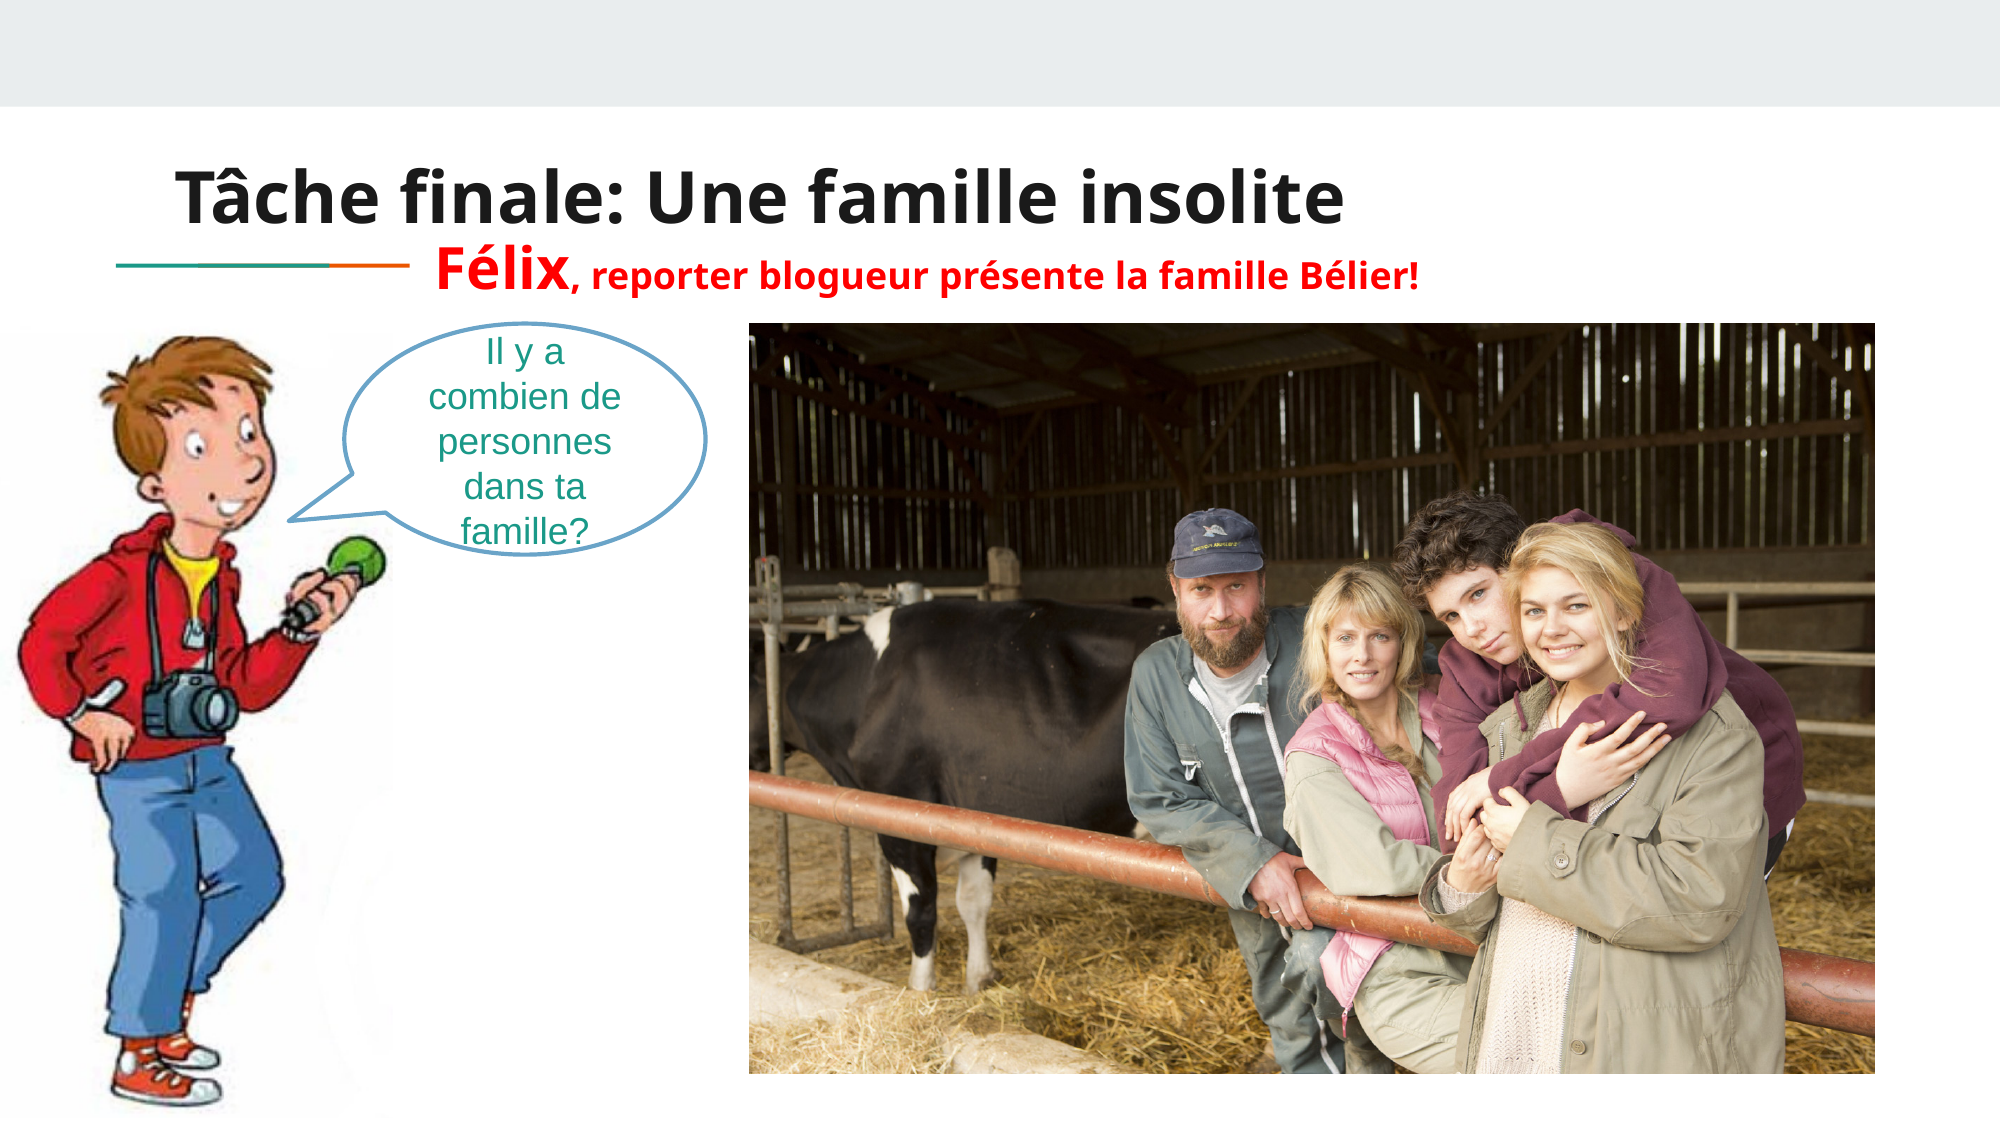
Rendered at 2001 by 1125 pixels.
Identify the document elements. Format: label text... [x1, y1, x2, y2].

title Tâche finale: Une famille insolite [159, 136, 1841, 254]
text_box Il y a combien de personnes dans ta famille? [397, 321, 708, 557]
picture [749, 323, 1875, 1074]
picture [0, 308, 393, 1118]
text_box Félix, reporter blogueur présente la famille Bélier! [419, 223, 1620, 309]
